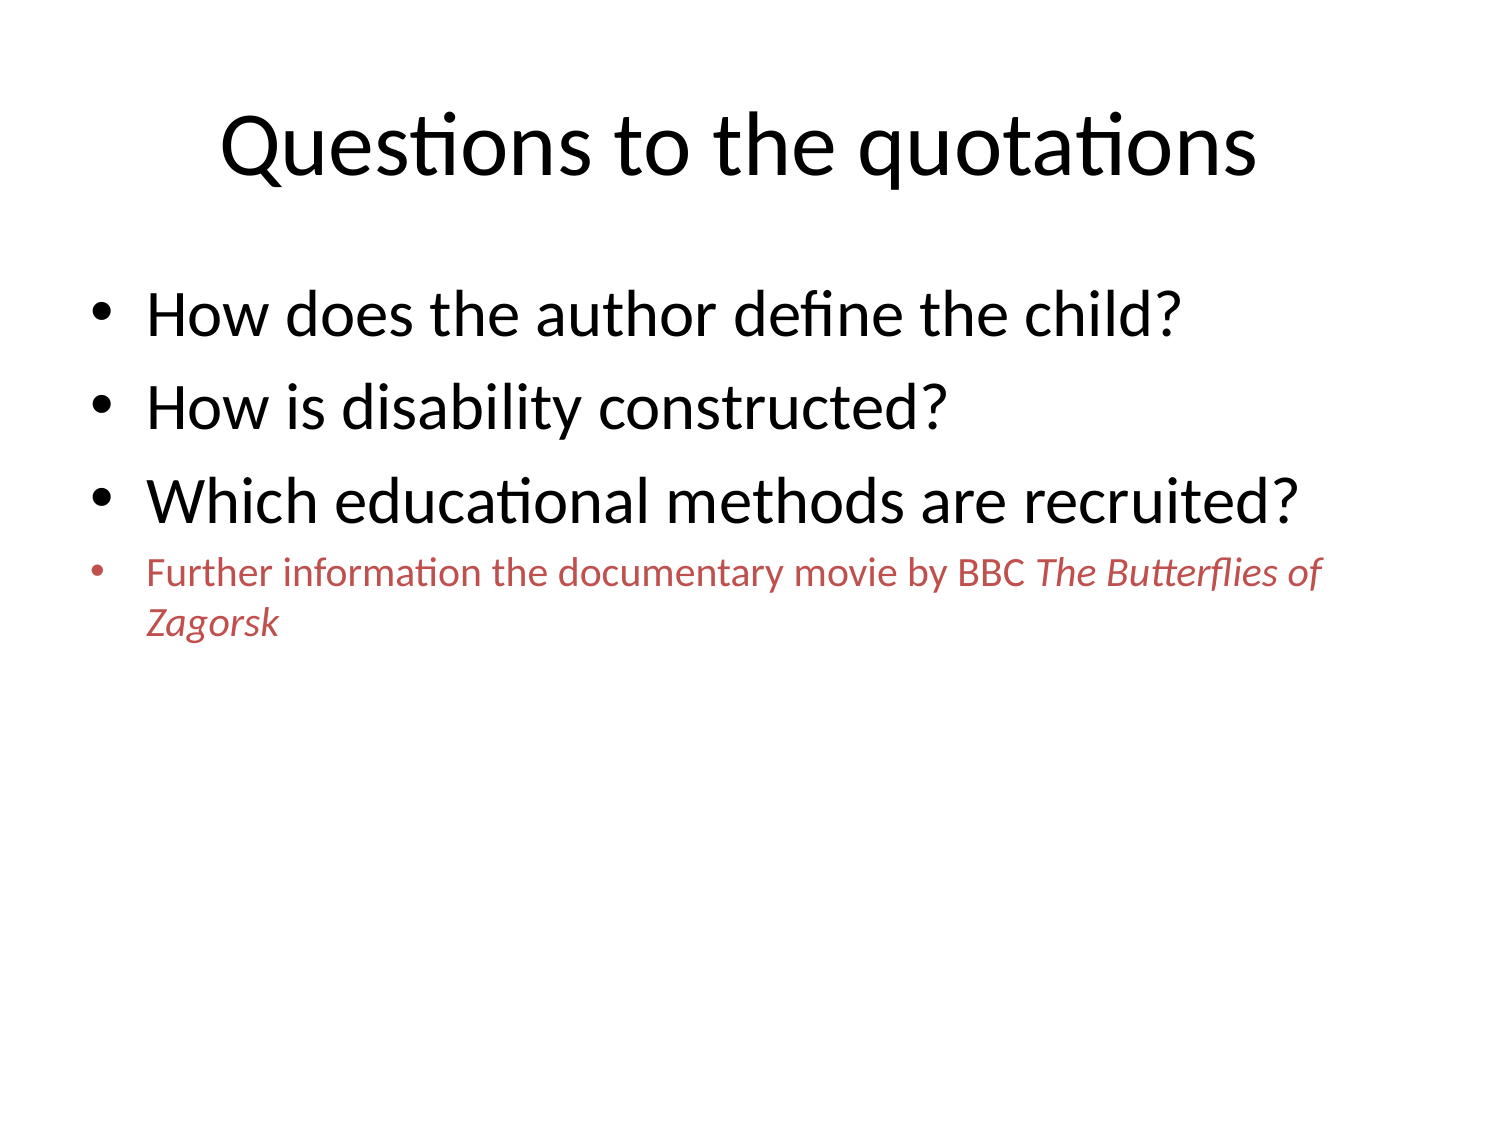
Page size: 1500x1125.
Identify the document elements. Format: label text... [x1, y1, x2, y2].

list How does the author define the child? How is disability constructed? Which educational methods are recruited? Further information the documentary movie by BBC The Butterflies of Zagorsk [75, 262, 1425, 1005]
title Questions to the quotations [75, 45, 1425, 233]
